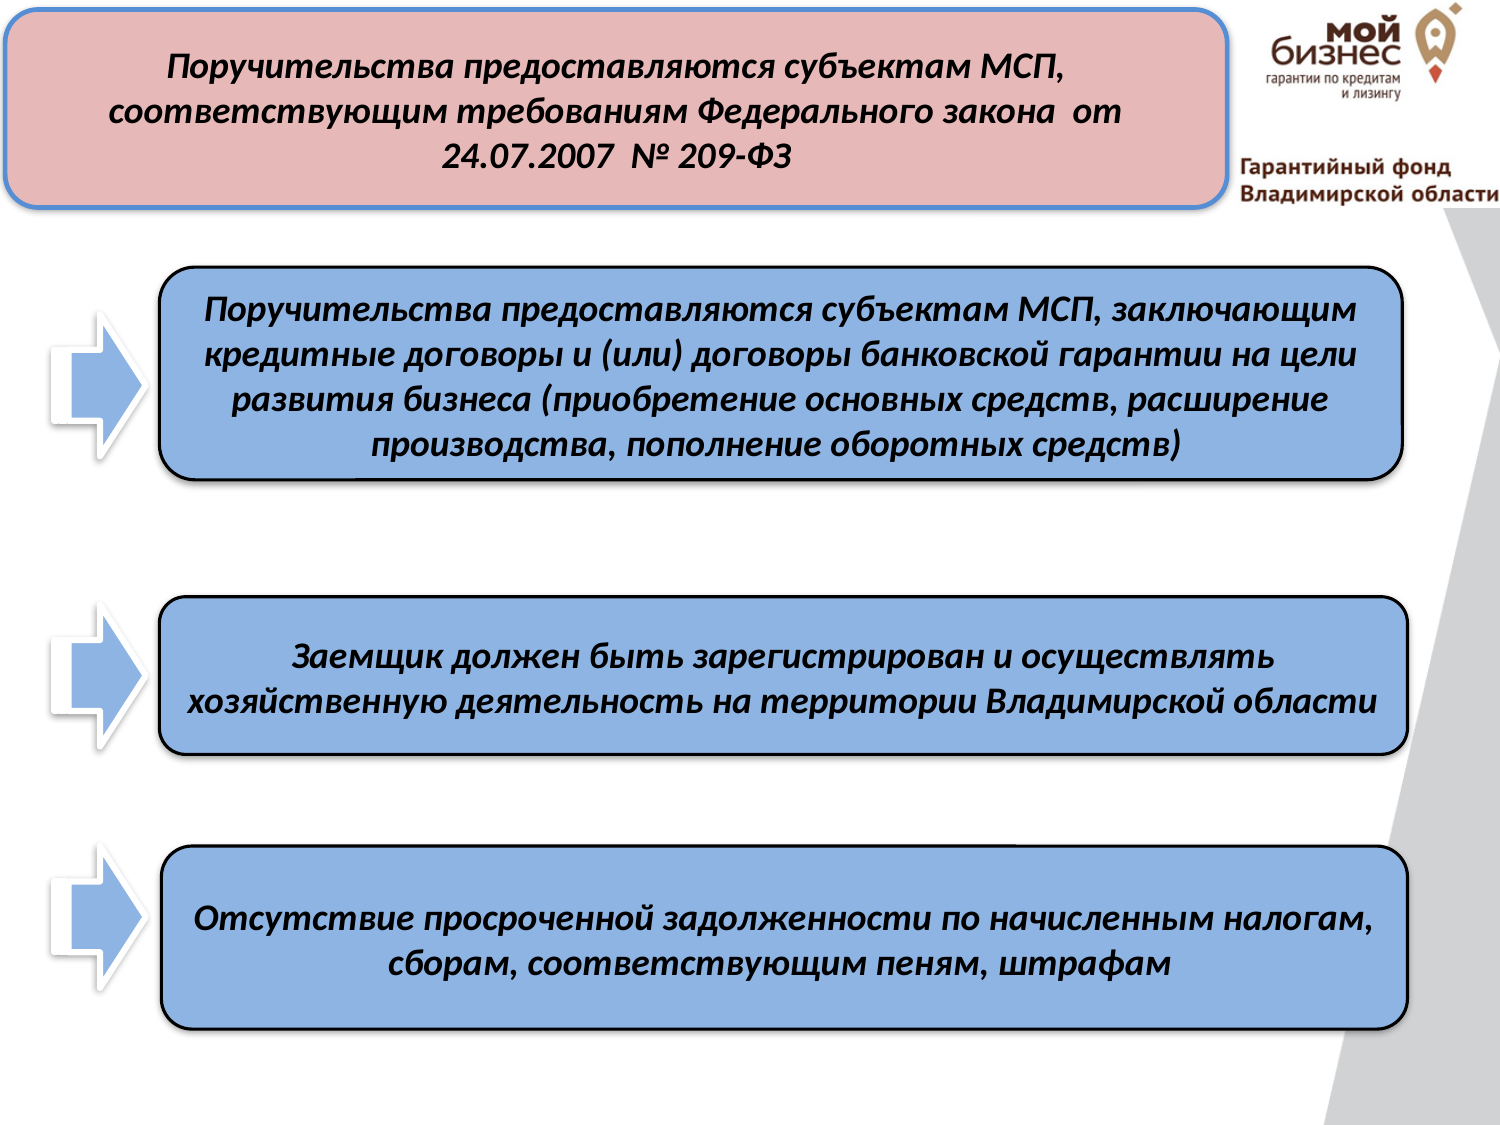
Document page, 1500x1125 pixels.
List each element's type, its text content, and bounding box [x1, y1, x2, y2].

text_box Поручительства предоставляются субъектам МСП, заключающим кредитные договоры и (или) договоры банковской гарантии на цели развития бизнеса (приобретение основных средств, расширение производства, пополнение оборотных средств) [158, 266, 1404, 481]
text_box Поручительства предоставляются субъектам МСП, соответствующим требованиям Федерального закона от 24.07.2007 № 209-ФЗ [4, 8, 1221, 209]
text_box Отсутствие просроченной задолженности по начисленным налогам, сборам, соответствующим пеням, штрафам [160, 845, 1409, 1030]
text_box Заемщик должен быть зарегистрирован и осуществлять хозяйственную деятельность на территории Владимирской области [158, 595, 1409, 756]
picture [0, 0, 1500, 1125]
text_box [51, 842, 149, 991]
text_box [51, 601, 149, 750]
text_box [51, 311, 149, 460]
